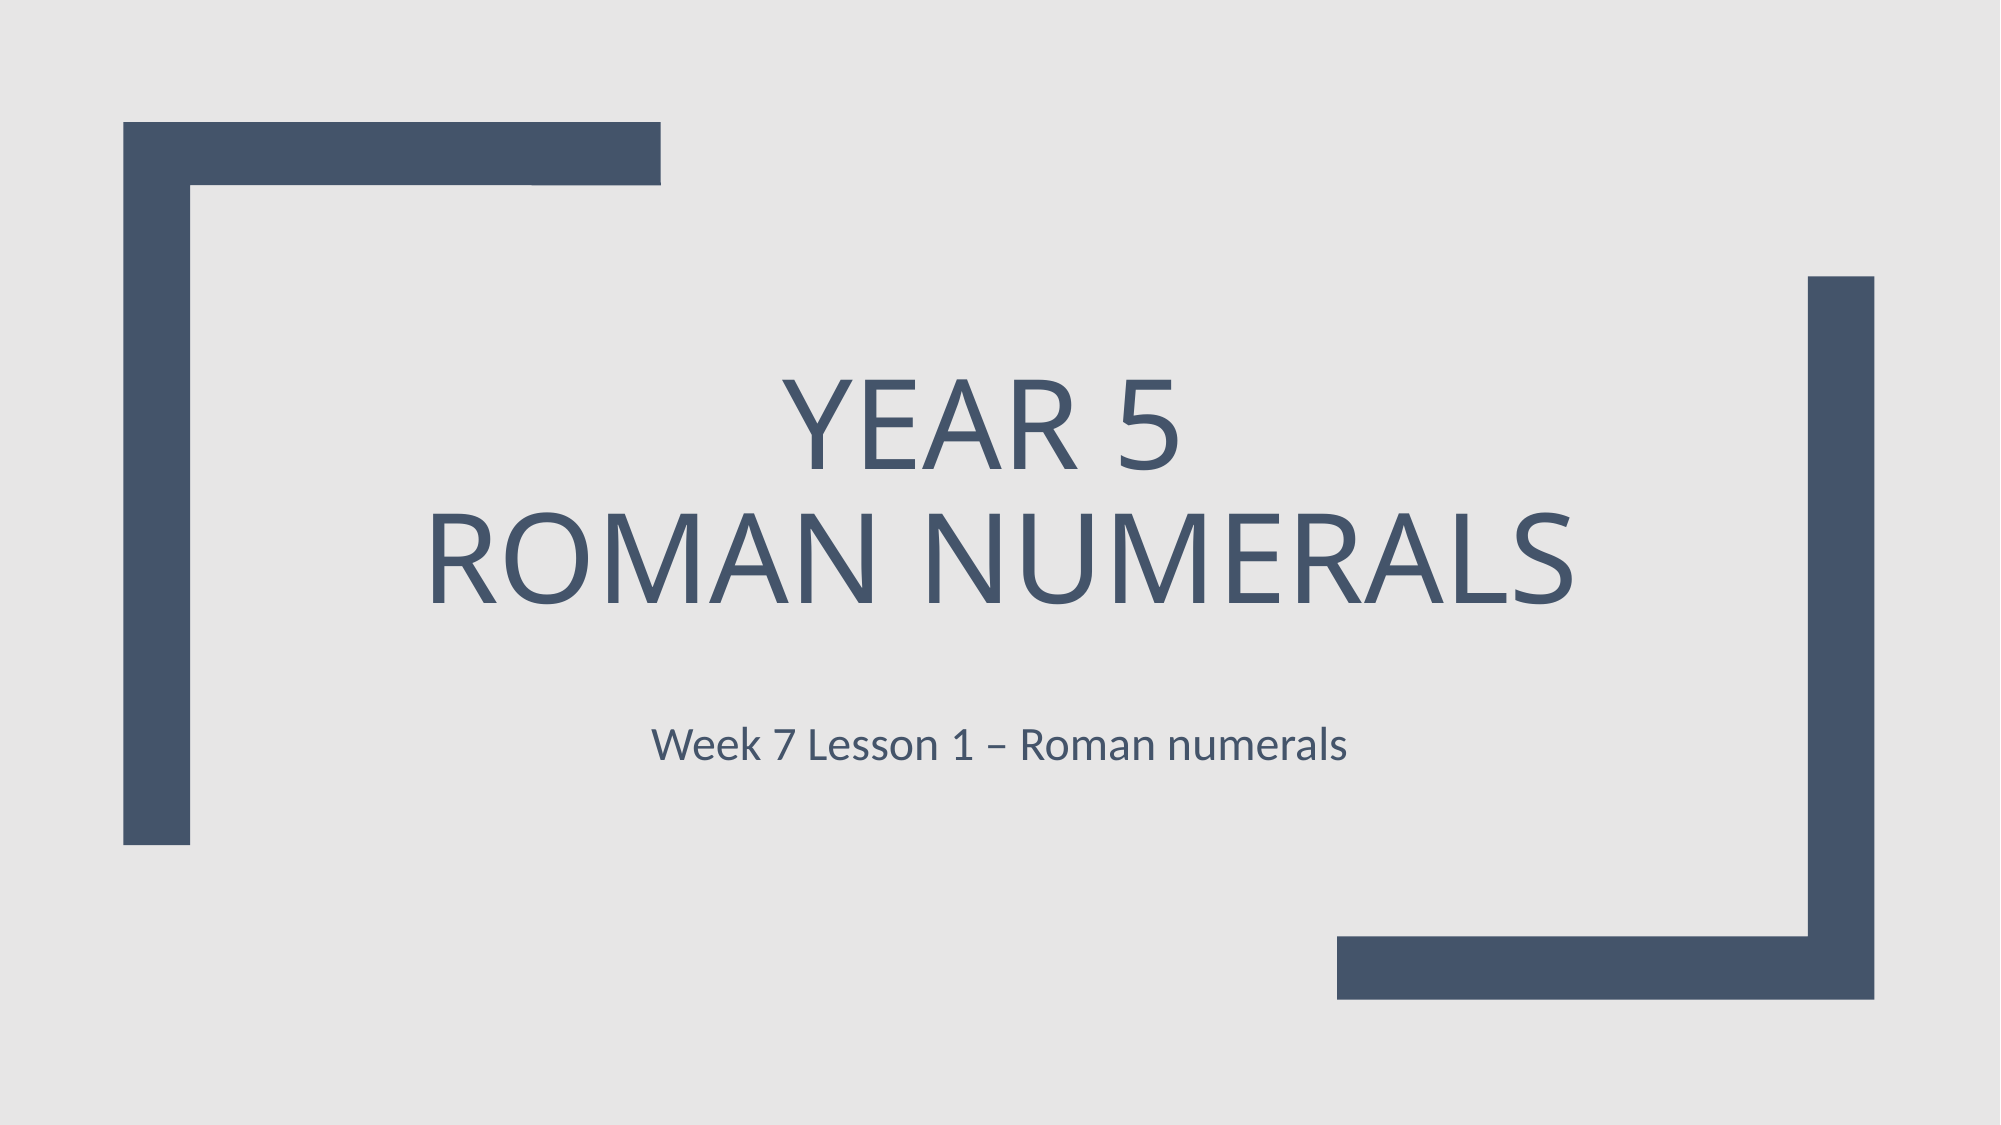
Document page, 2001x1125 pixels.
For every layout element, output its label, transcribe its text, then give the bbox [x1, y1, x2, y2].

title Year 5 Roman Numerals [314, 293, 1686, 638]
subtitle Week 7 Lesson 1 – Roman numerals [439, 649, 1561, 828]
